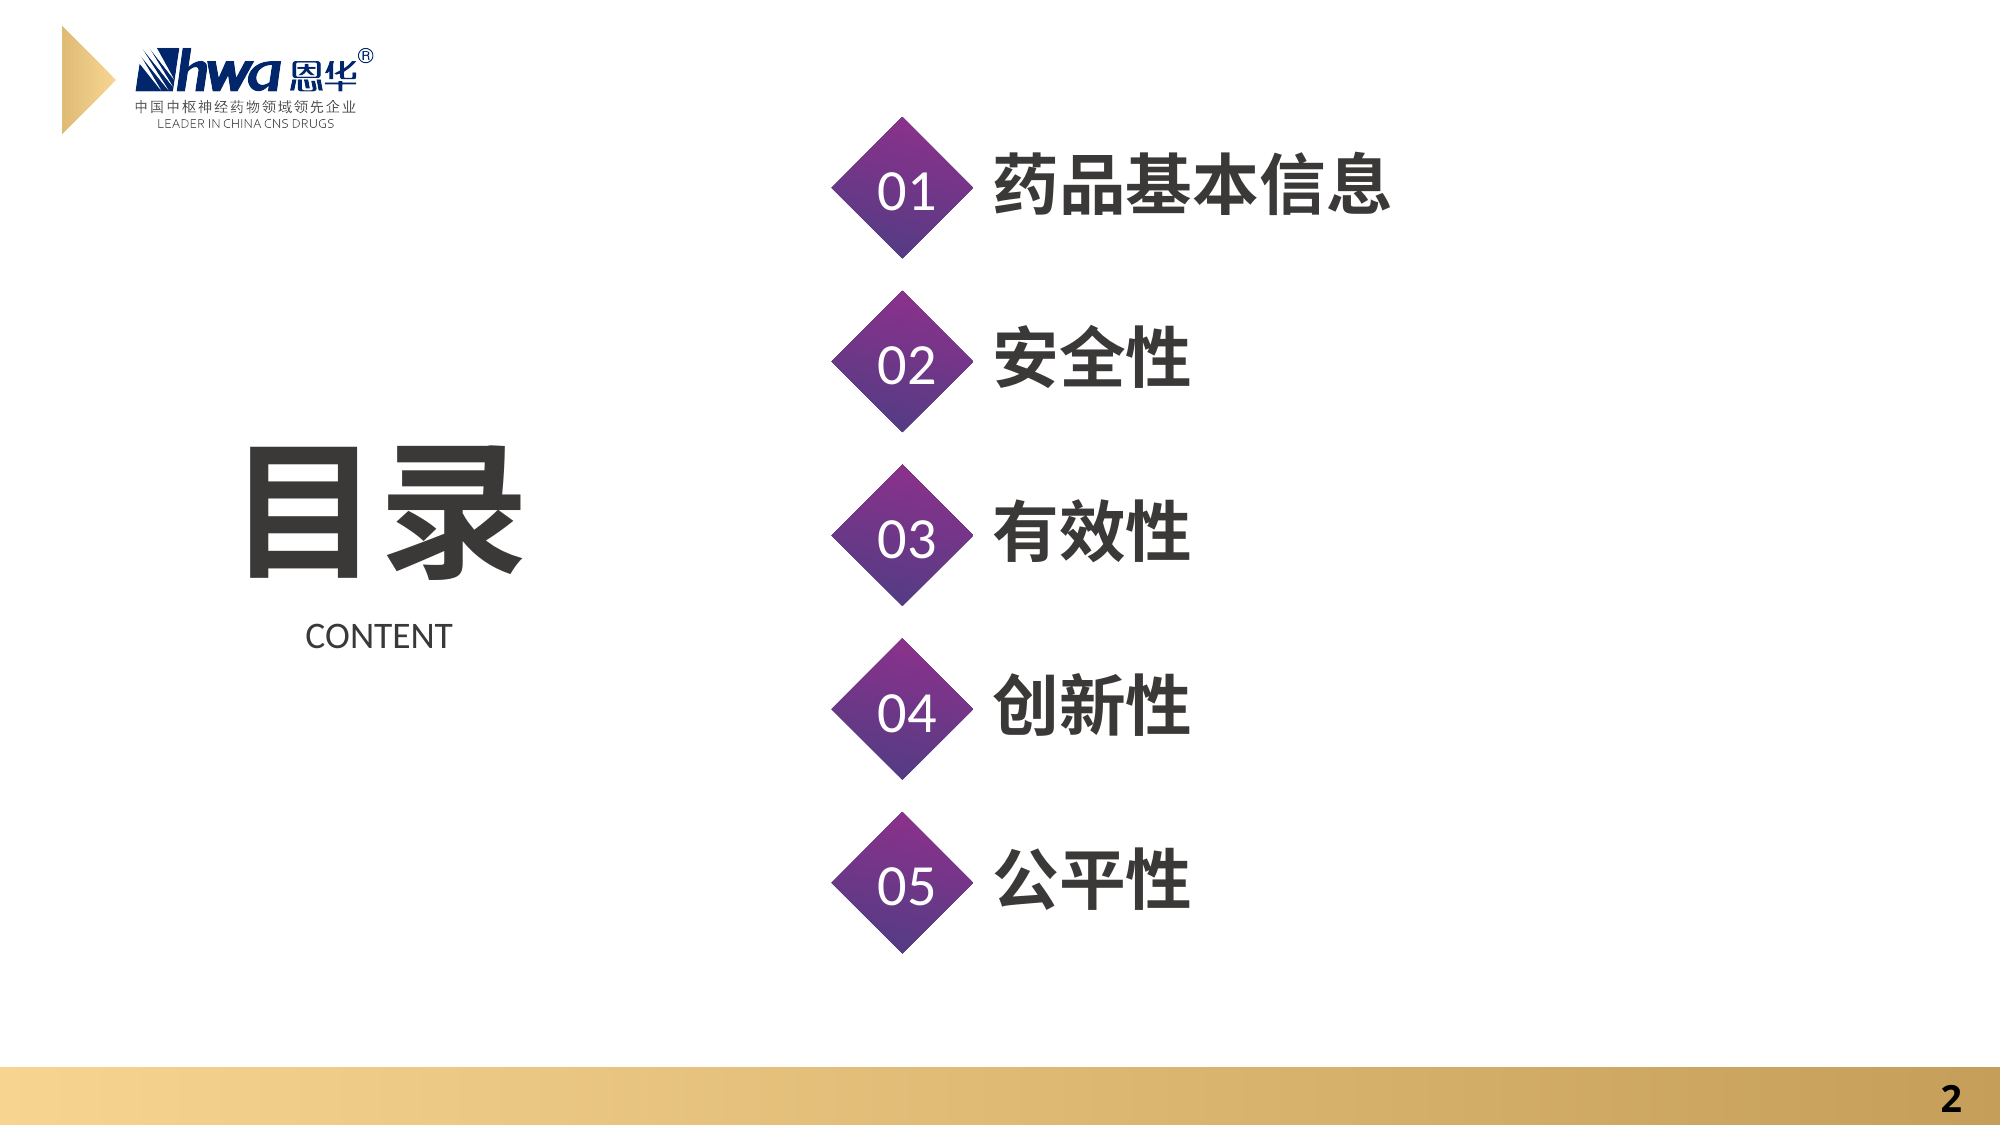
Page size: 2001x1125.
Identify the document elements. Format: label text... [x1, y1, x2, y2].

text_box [831, 117, 1665, 259]
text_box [831, 464, 1665, 606]
text_box 2 [1925, 1068, 1977, 1125]
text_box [831, 638, 1665, 780]
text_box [145, 409, 613, 665]
picture [129, 38, 380, 134]
text_box [61, 23, 118, 137]
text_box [831, 812, 1665, 954]
text_box [0, 1066, 2000, 1125]
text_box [831, 290, 1665, 433]
